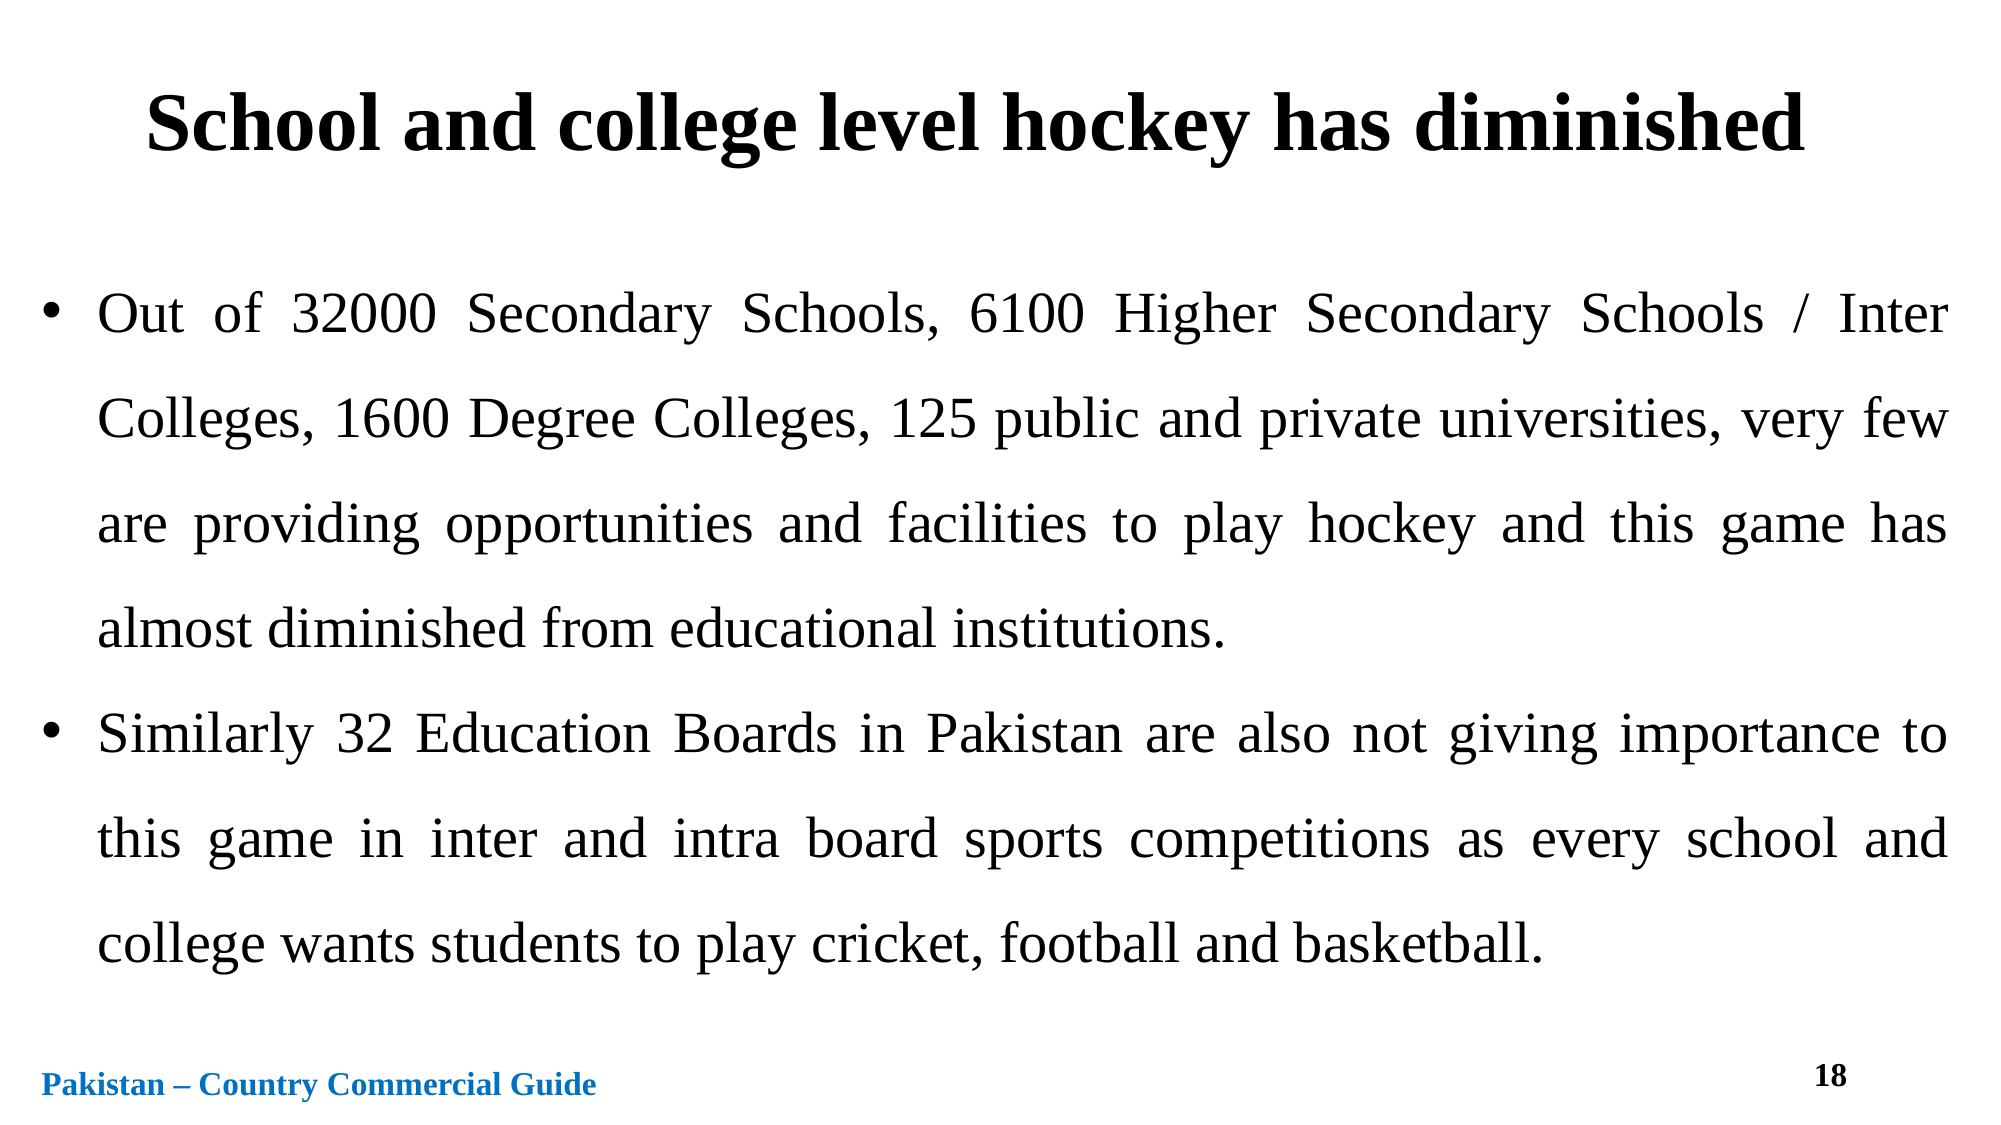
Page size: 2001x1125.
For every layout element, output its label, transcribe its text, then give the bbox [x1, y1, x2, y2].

text_box Out of 32000 Secondary Schools, 6100 Higher Secondary Schools / Inter Colleges, 1600 Degree Colleges, 125 public and private universities, very few are providing opportunities and facilities to play hockey and this game has almost diminished from educational institutions. Similarly 32 Education Boards in Pakistan are also not giving importance to this game in inter and intra board sports competitions as every school and college wants students to play cricket, football and basketball. Pakistan – Country Commercial Guide [26, 232, 1965, 1109]
list School and college level hockey has diminished [130, 70, 1875, 194]
